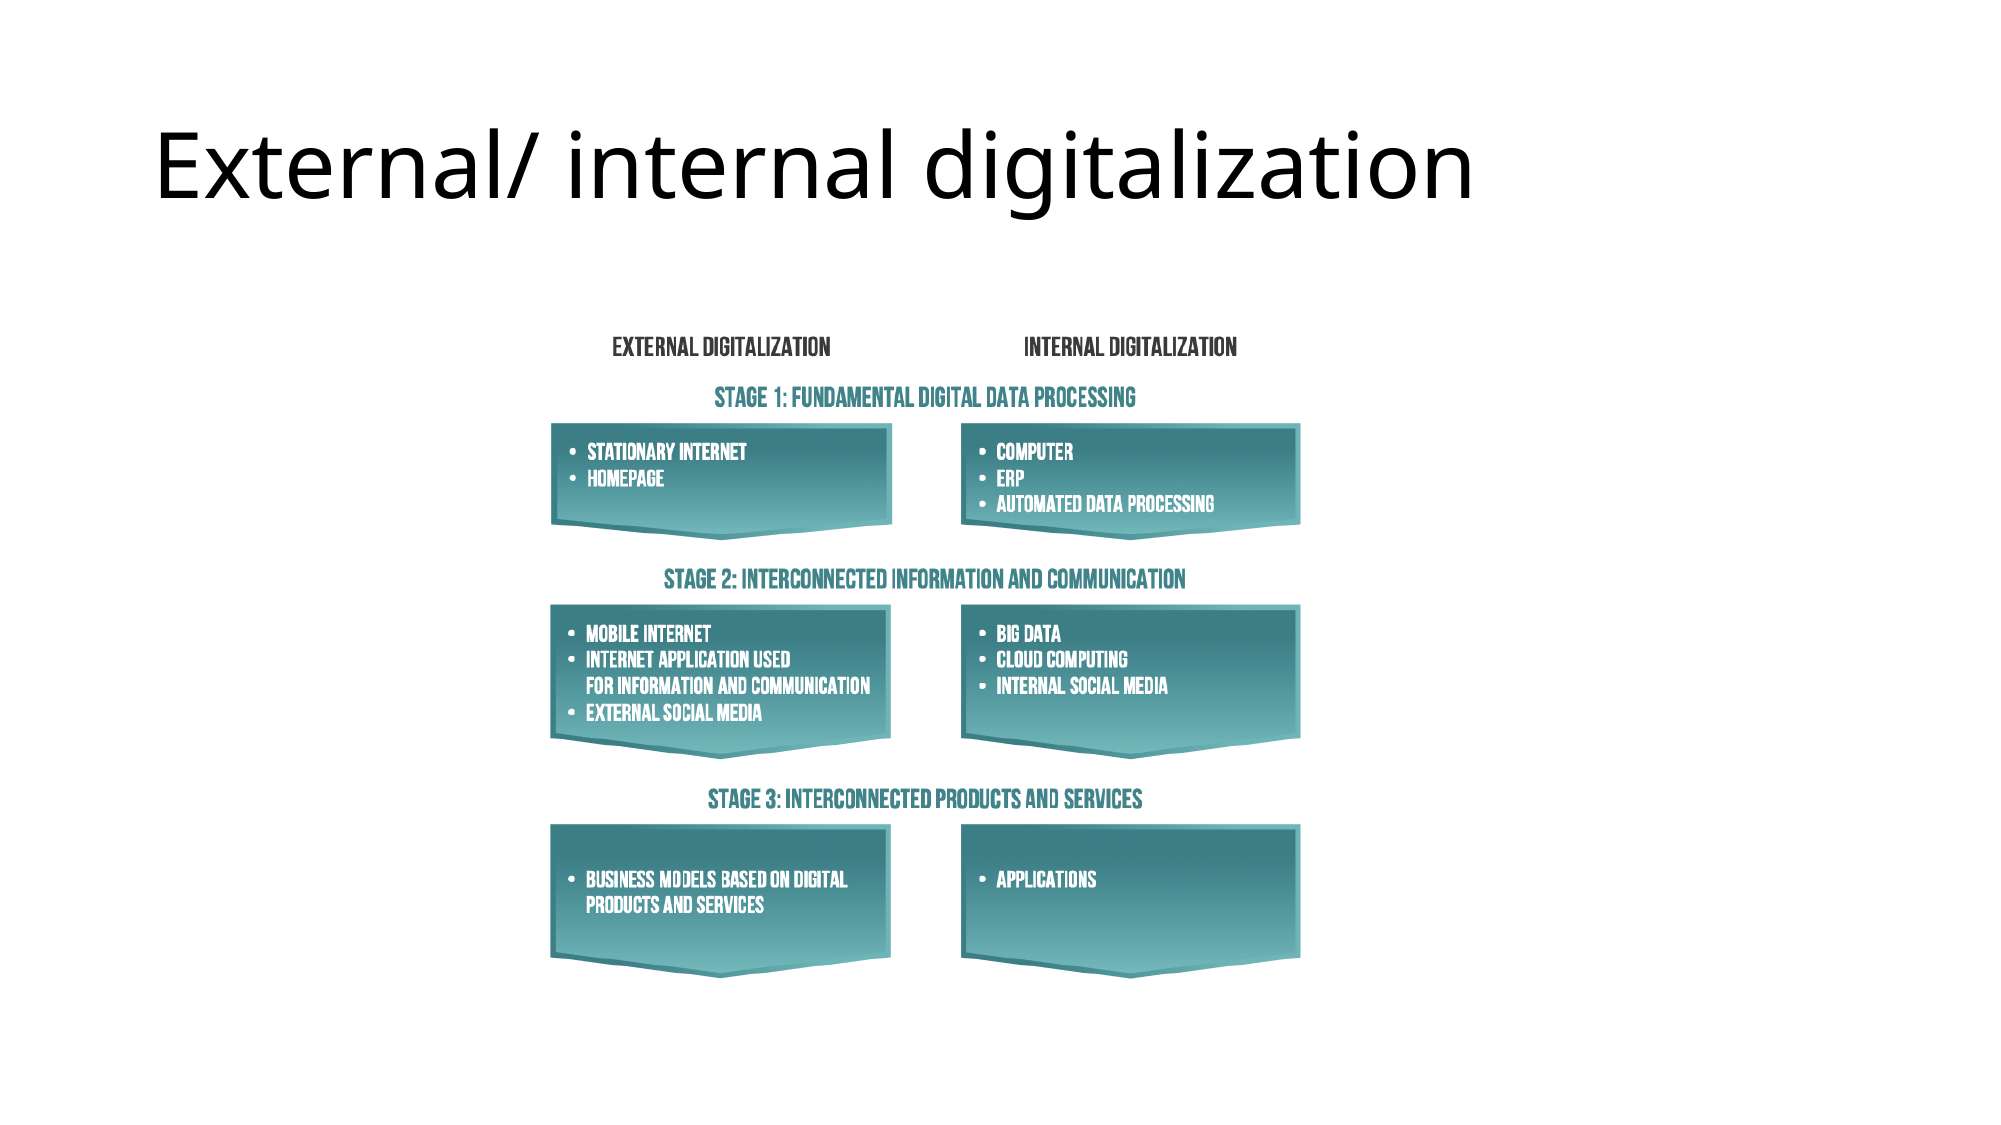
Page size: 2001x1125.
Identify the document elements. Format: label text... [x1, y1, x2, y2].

title External/ internal digitalization [137, 59, 1863, 278]
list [512, 306, 1370, 1021]
